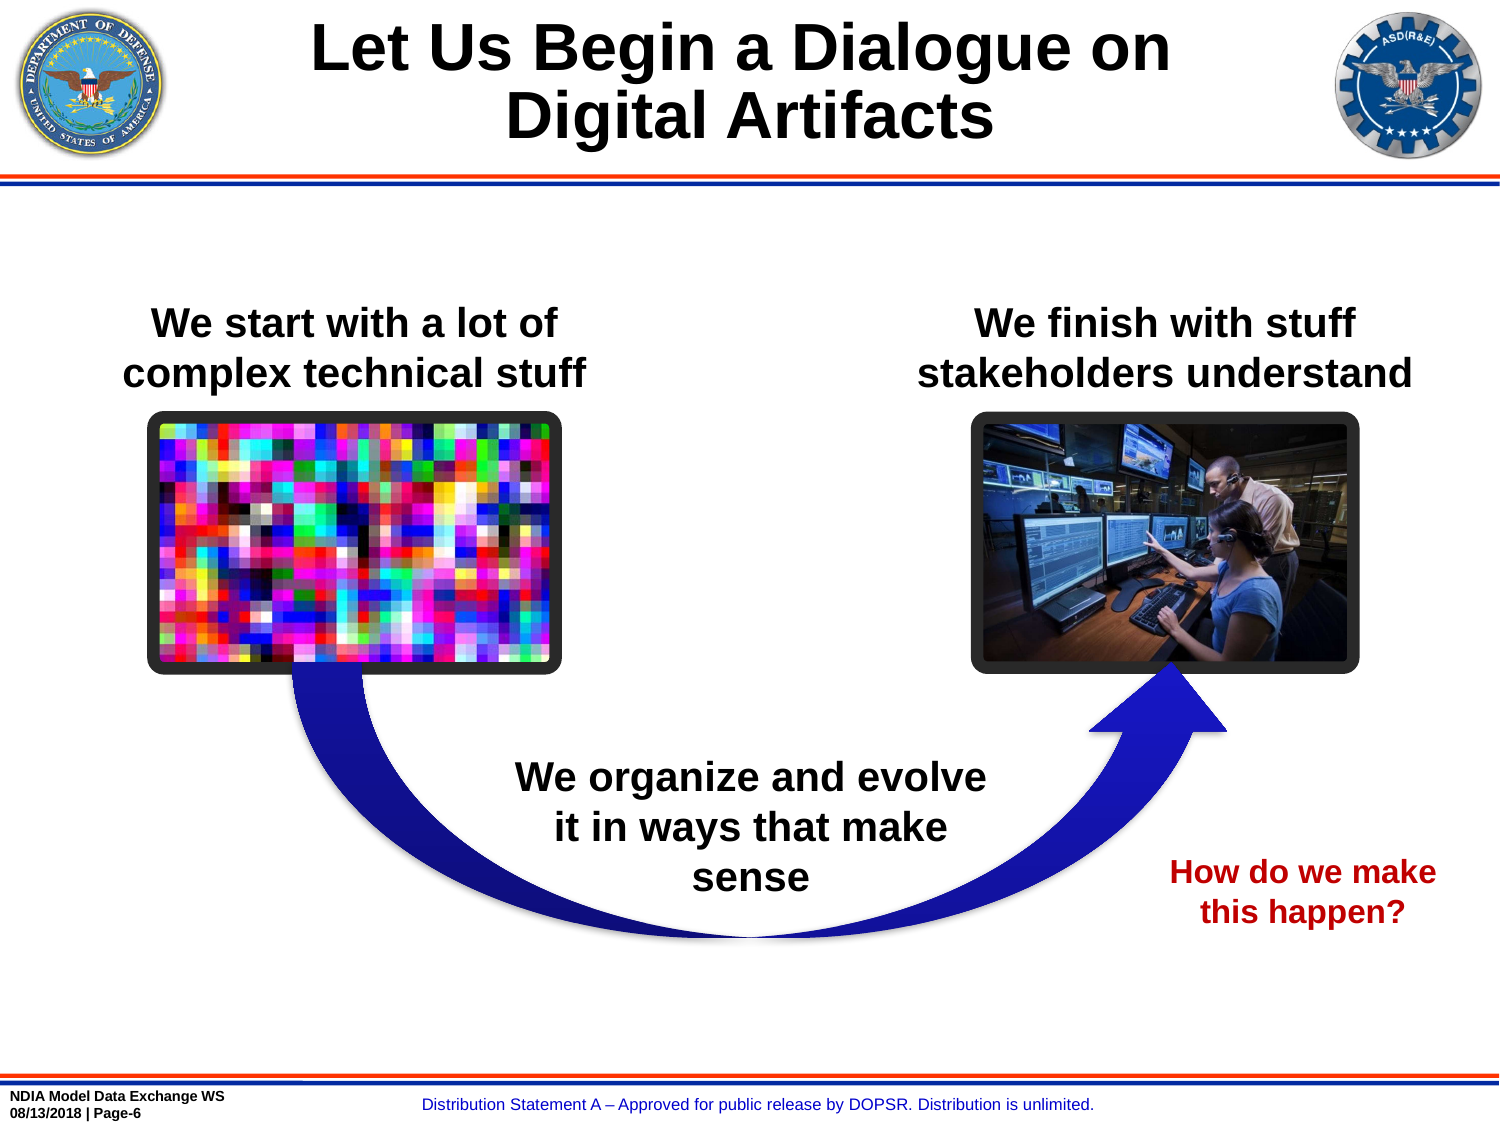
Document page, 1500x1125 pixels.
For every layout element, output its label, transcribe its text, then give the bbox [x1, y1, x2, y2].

text_box How do we make this happen? [1149, 842, 1458, 938]
text_box [1021, 676, 1228, 891]
text_box We organize and evolve it in ways that make sense [481, 742, 1021, 907]
picture [976, 417, 1354, 668]
text_box We finish with stuff stakeholders understand [883, 288, 1447, 403]
picture [12, 4, 169, 161]
text_box We start with a lot of complex technical stuff [106, 288, 603, 403]
text_box [519, 907, 979, 939]
picture [1333, 10, 1483, 161]
title Let Us Begin a Dialogue on Digital Artifacts [169, 0, 1333, 169]
picture [153, 417, 556, 669]
